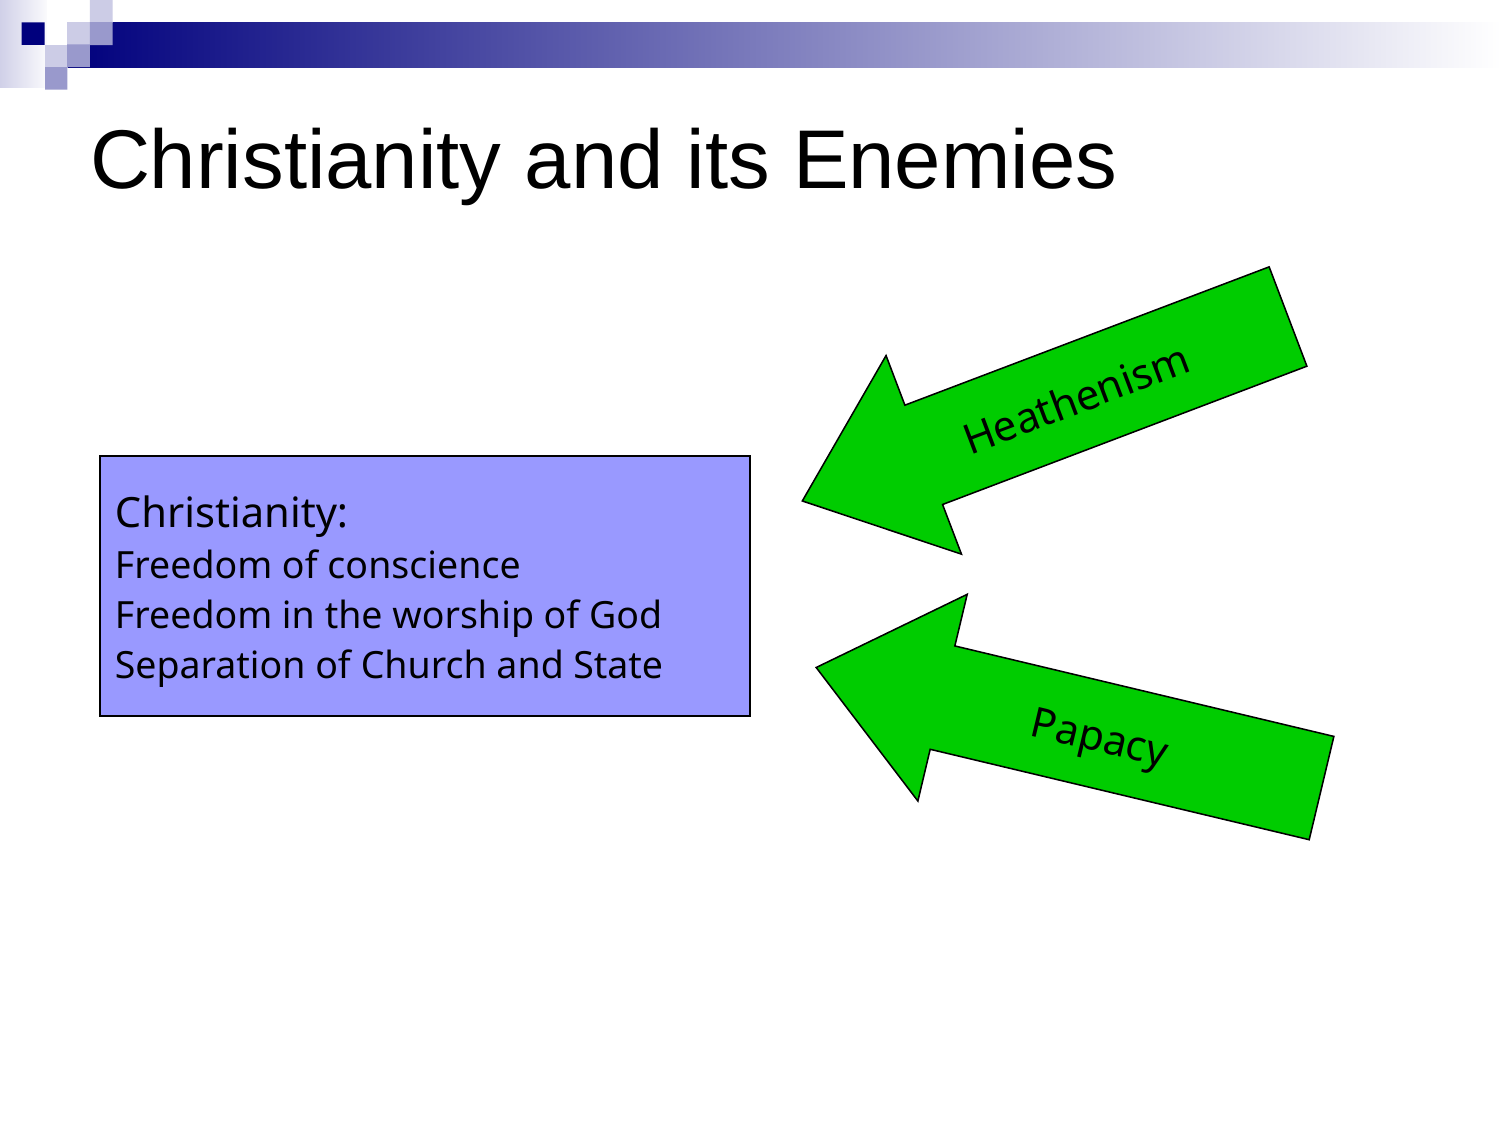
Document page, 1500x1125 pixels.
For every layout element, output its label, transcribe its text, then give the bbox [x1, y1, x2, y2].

text_box Heathenism [802, 266, 1307, 555]
text_box Christianity: Freedom of conscience Freedom in the worship of God Separation of Church and State [100, 456, 750, 716]
title Christianity and its Enemies [74, 42, 1426, 268]
text_box Papacy [816, 594, 1334, 840]
